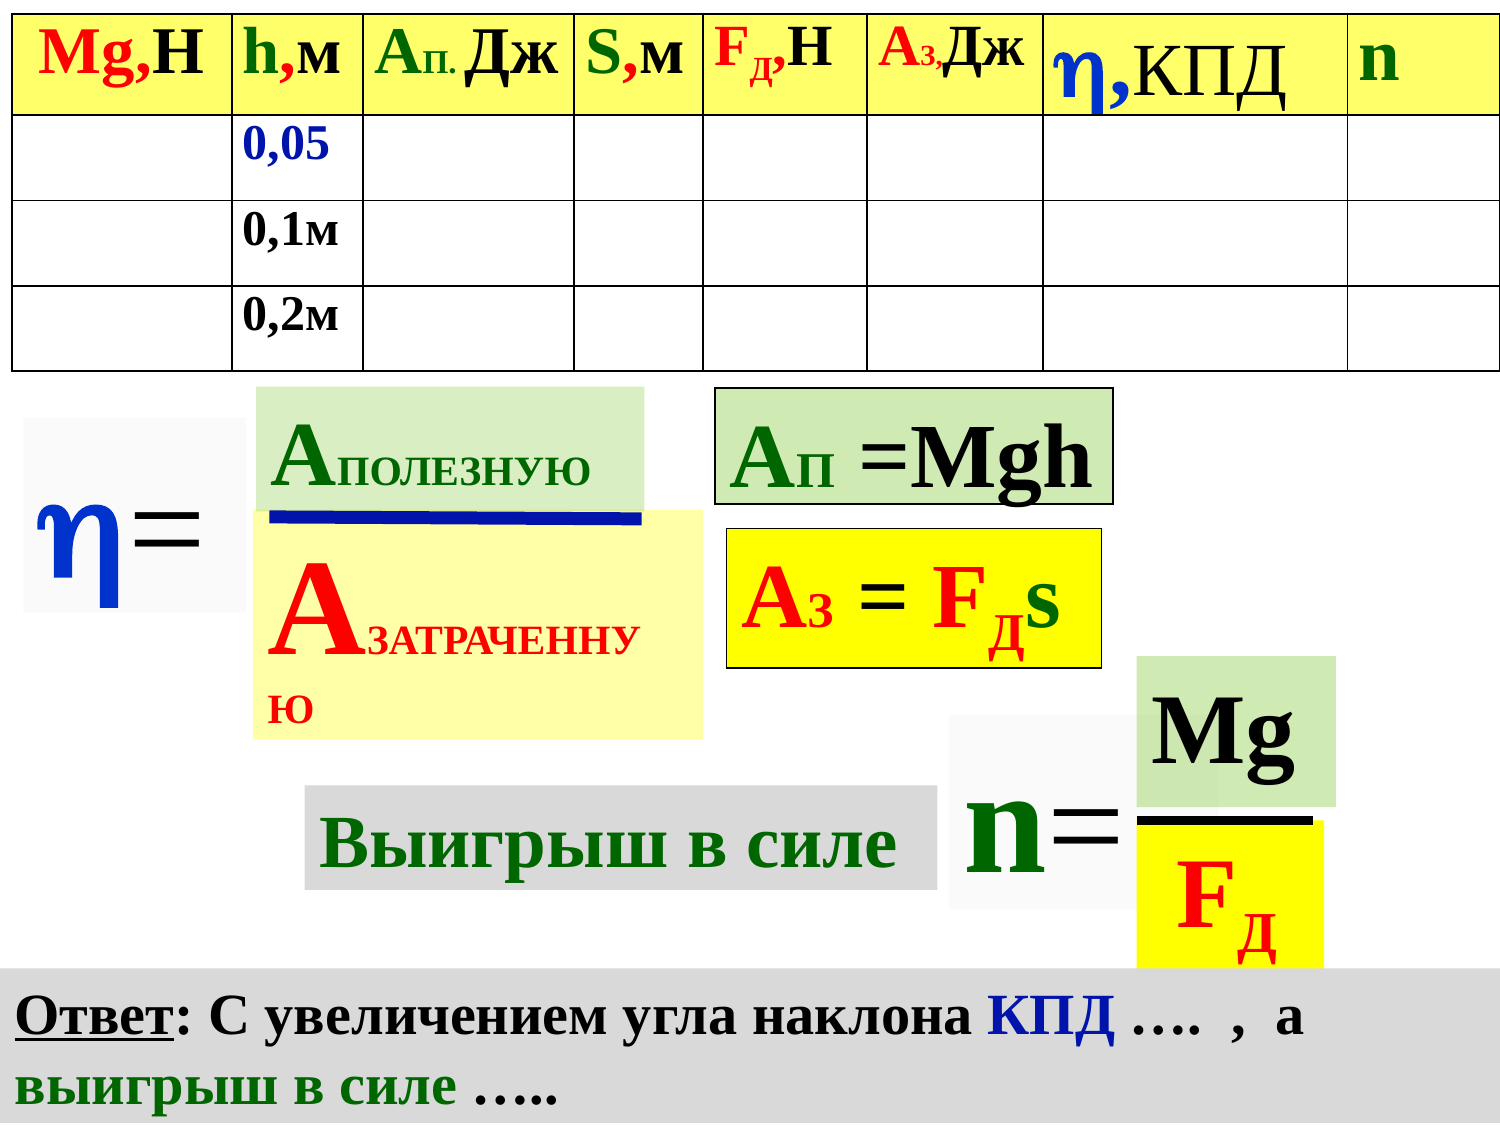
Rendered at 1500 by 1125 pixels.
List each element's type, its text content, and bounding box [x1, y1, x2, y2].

table_cell [364, 201, 573, 285]
table_header ,КПД [1044, 15, 1347, 114]
table_cell [704, 201, 866, 285]
text_box Ответ: С увеличением угла наклона КПД …. , а выигрыш в силе ….. [0, 968, 1500, 1124]
text_box АЗАТРАЧЕННую [252, 509, 703, 740]
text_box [269, 515, 642, 521]
table_cell [13, 287, 231, 370]
text_box AЗ = FДs [726, 528, 1102, 668]
text_box = [23, 417, 246, 613]
text_box АПОЛЕЗНую [256, 386, 645, 512]
table_header AЗ,Дж [868, 15, 1042, 114]
table_cell [704, 116, 866, 200]
text_box Выигрыш в силе [304, 785, 938, 890]
text_box Aп =Mgh [714, 387, 1114, 504]
table_cell [575, 116, 702, 200]
table_cell 0,2м [233, 287, 362, 370]
text_box FД [1136, 820, 1325, 968]
table_cell [575, 287, 702, 370]
table_cell [1348, 116, 1499, 200]
table_cell [868, 287, 1042, 370]
text_box Mg [1136, 656, 1336, 808]
table_cell [1348, 287, 1499, 370]
table_cell [13, 116, 231, 200]
table_cell [868, 201, 1042, 285]
table_cell [1044, 201, 1347, 285]
table_header Mg,H [13, 15, 231, 114]
table_cell [364, 116, 573, 200]
table_cell 0,1м [233, 201, 362, 285]
table_cell 0,05 [233, 116, 362, 200]
table_cell [704, 287, 866, 370]
table_cell [1044, 287, 1347, 370]
table_header FД,Н [704, 15, 866, 114]
table_cell [1348, 201, 1499, 285]
text_box n= [949, 714, 1219, 910]
table_header h,м [233, 15, 362, 114]
table_header Aп. Дж [364, 15, 573, 114]
table_cell [868, 116, 1042, 200]
table_cell [1044, 116, 1347, 200]
table_cell [575, 201, 702, 285]
table_header n [1348, 15, 1499, 114]
table_cell [13, 201, 231, 285]
table_cell [364, 287, 573, 370]
table_header S,м [575, 15, 702, 114]
